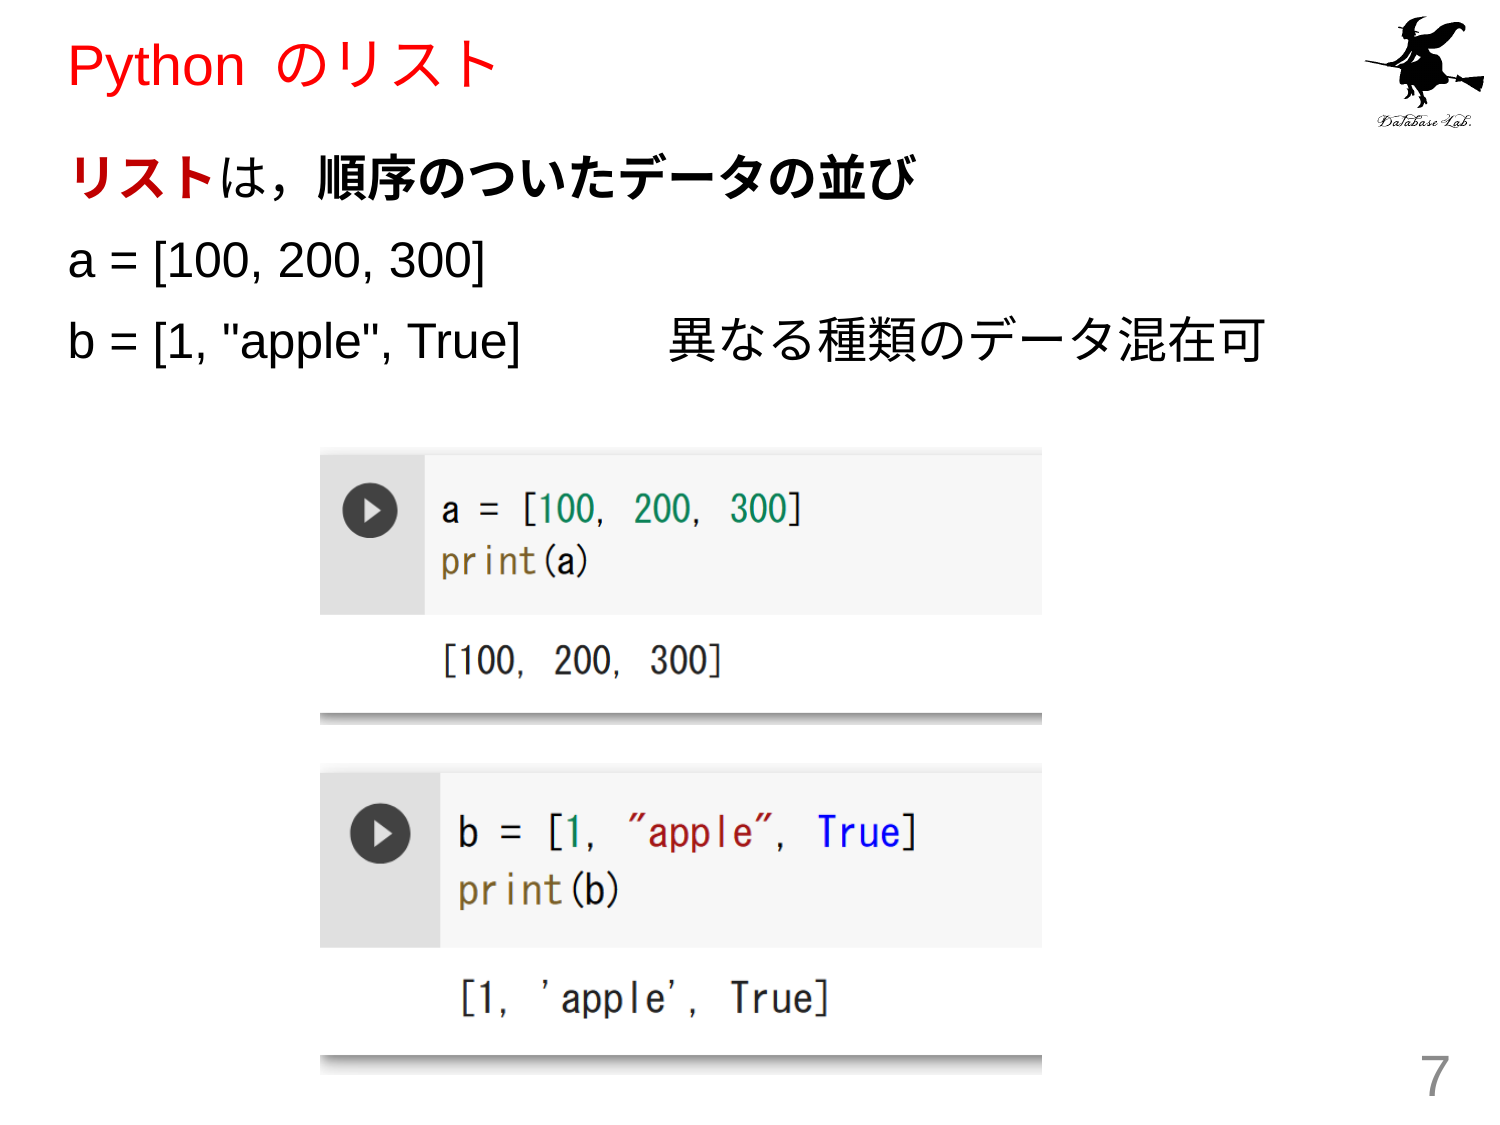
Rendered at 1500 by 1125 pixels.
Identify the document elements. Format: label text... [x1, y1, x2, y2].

picture [320, 763, 1042, 1075]
picture [1362, 14, 1486, 130]
list リストは，順序のついたデータの並び a = [100, 200, 300] b = [1, "apple", True] 異なる種類のデータ混在可 [52, 138, 1441, 1014]
picture [320, 447, 1042, 725]
title Python のリスト [52, 28, 1441, 106]
slide_number 7 [1129, 1042, 1467, 1103]
